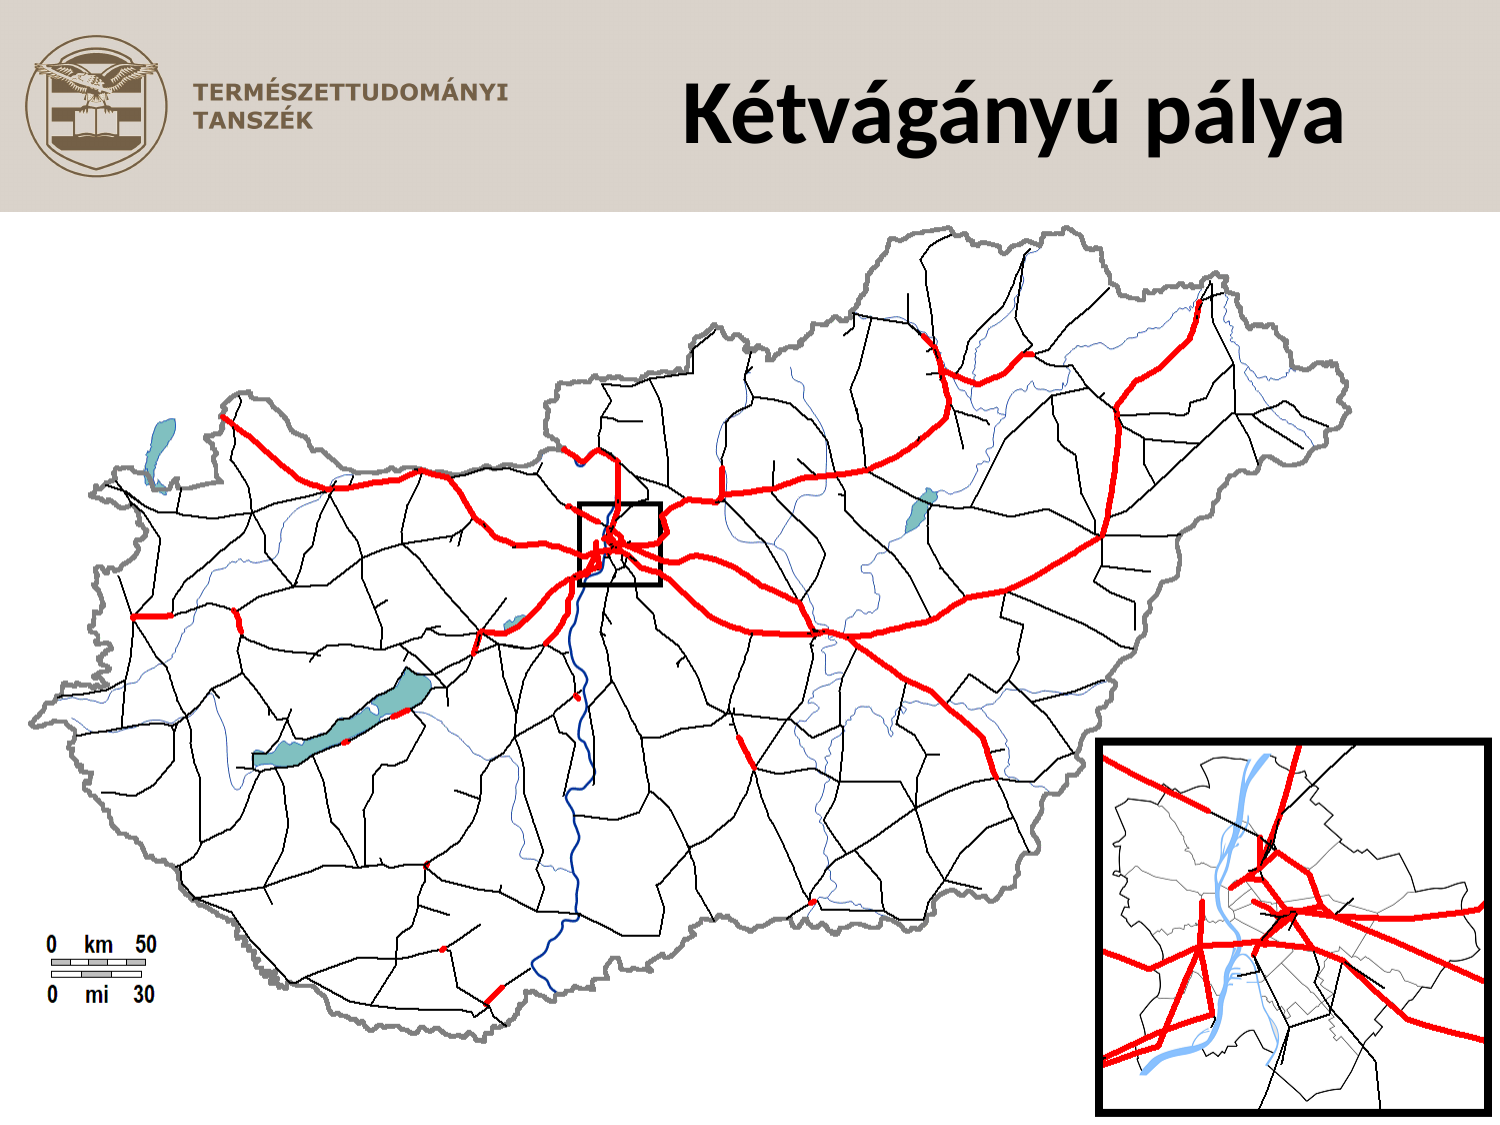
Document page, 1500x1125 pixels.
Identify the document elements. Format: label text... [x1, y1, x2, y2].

picture [0, 0, 1500, 1125]
title Kétvágányú pálya [530, 0, 1500, 211]
